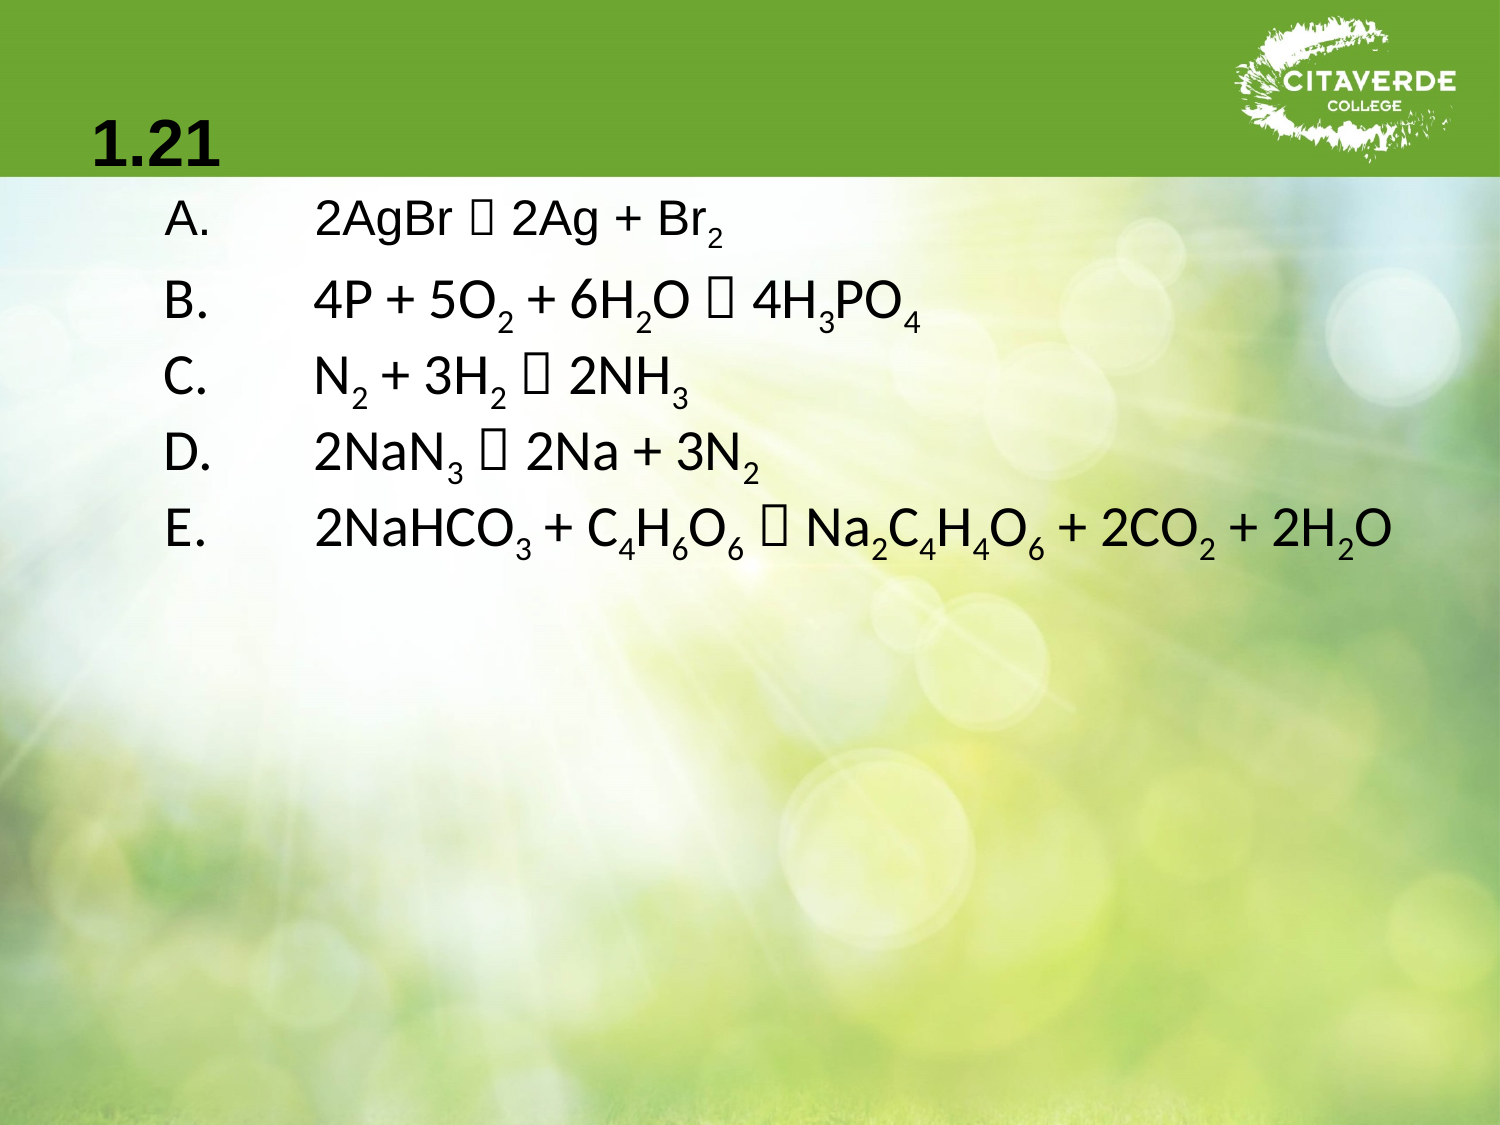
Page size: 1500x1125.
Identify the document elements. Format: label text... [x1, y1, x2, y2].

text_box C. N2 + 3H2  2NH3 [149, 328, 1003, 424]
text_box D. 2NaN3  2Na + 3N2 [149, 404, 961, 480]
text_box E. 2NaHCO3 + C4H6O6  Na2C4H4O6 + 2CO2 + 2H2O [149, 480, 1500, 575]
text_box 1.21 [76, 92, 313, 188]
text_box A. 2AgBr  2Ag + Br2 [149, 178, 898, 253]
text_box B. 4P + 5O2 + 6H2O  4H3PO4 [149, 253, 1003, 328]
picture [0, 0, 1500, 1125]
